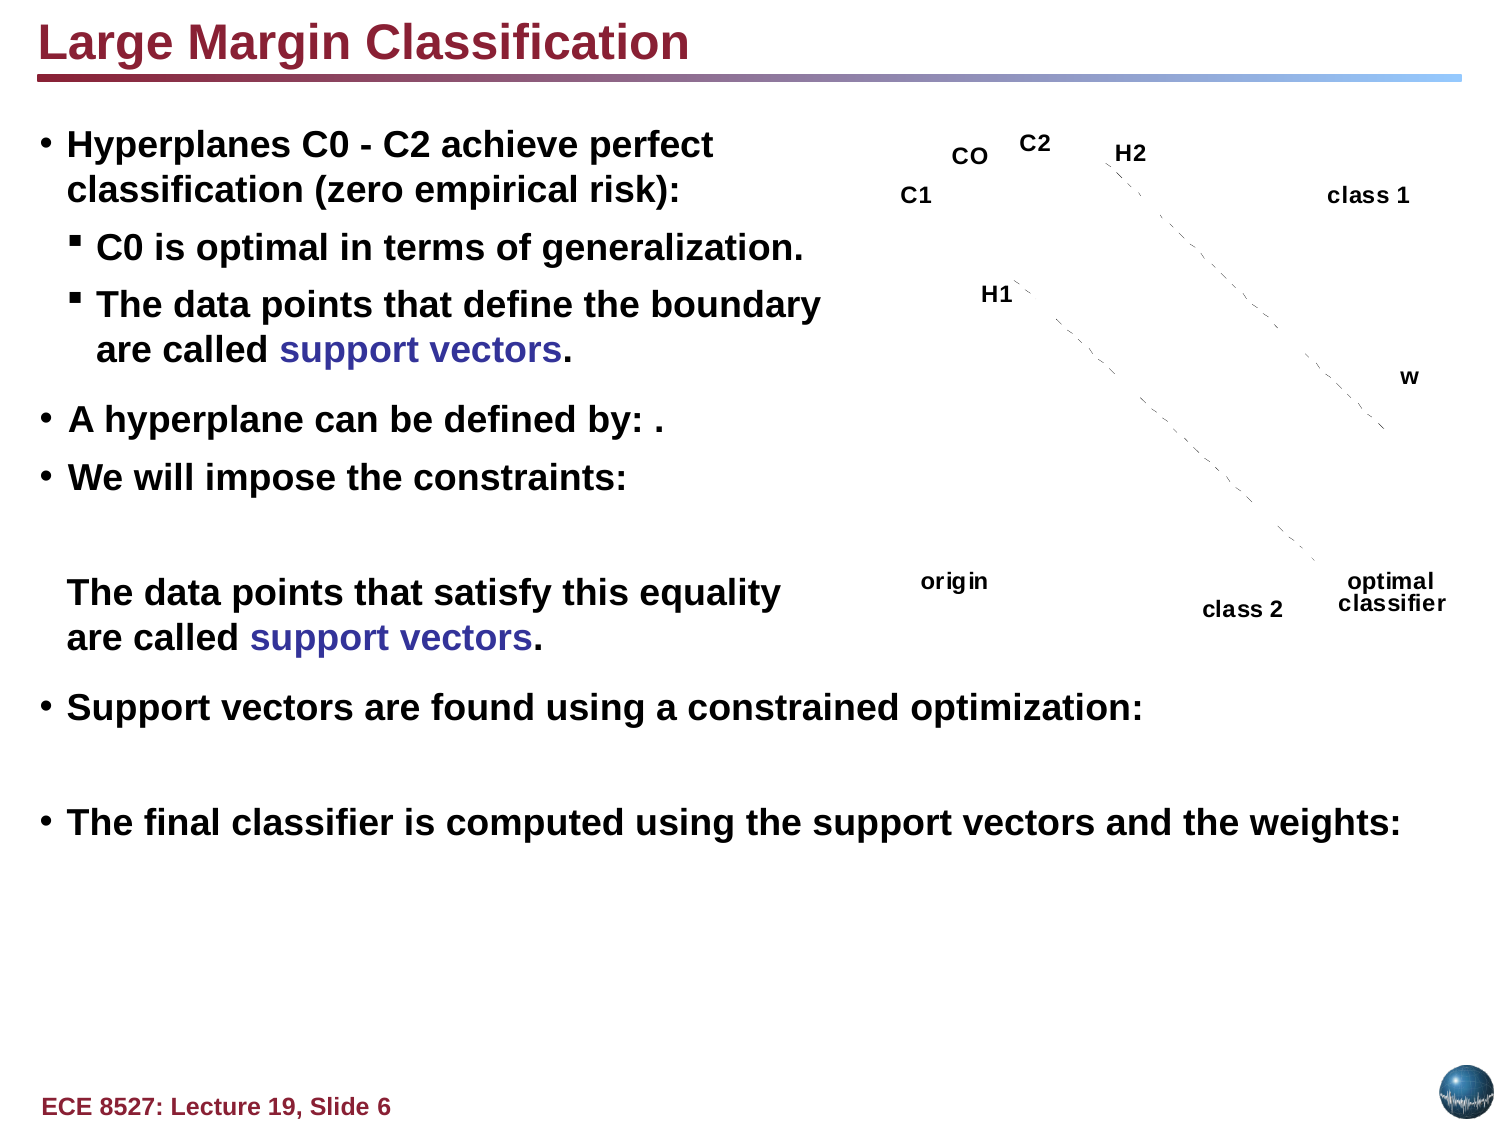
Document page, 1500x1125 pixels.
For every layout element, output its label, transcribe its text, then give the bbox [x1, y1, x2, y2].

picture [1439, 1065, 1494, 1119]
text_box Large Margin Classification [37, 0, 1463, 80]
slide_number [0, 1074, 400, 1125]
picture [881, 108, 1465, 633]
